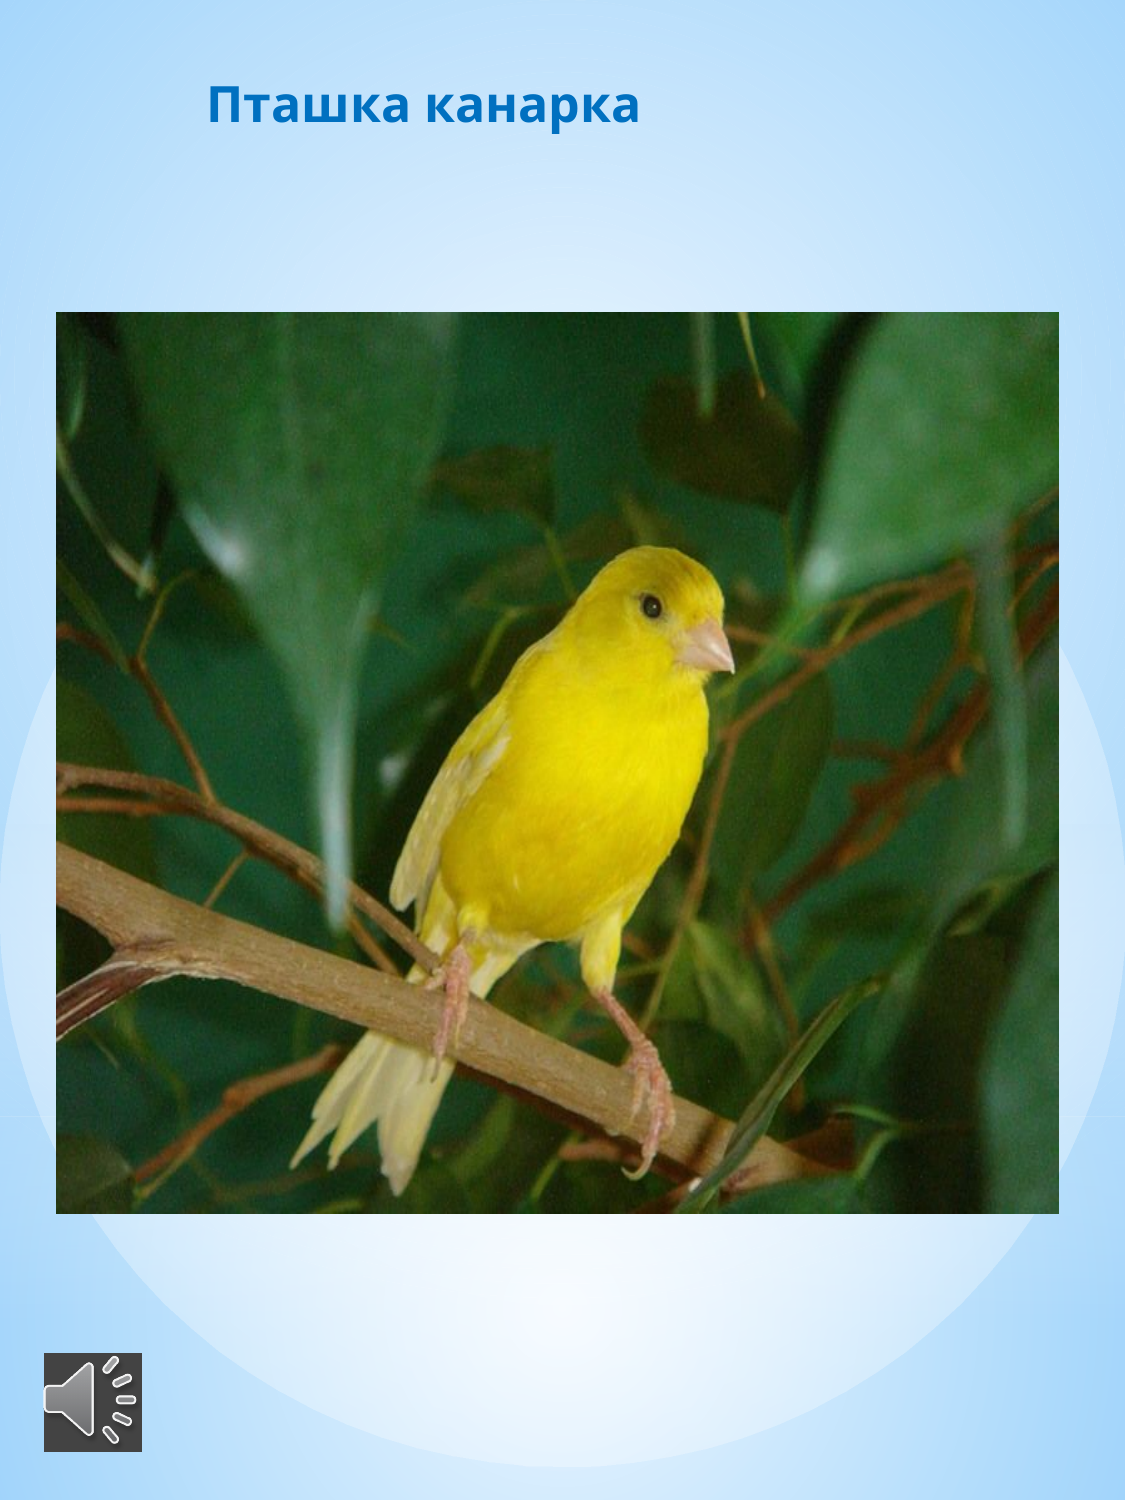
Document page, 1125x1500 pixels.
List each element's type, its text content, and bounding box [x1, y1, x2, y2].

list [56, 312, 1059, 1214]
title Пташка канарка [110, 64, 657, 168]
picture [42, 1352, 143, 1453]
